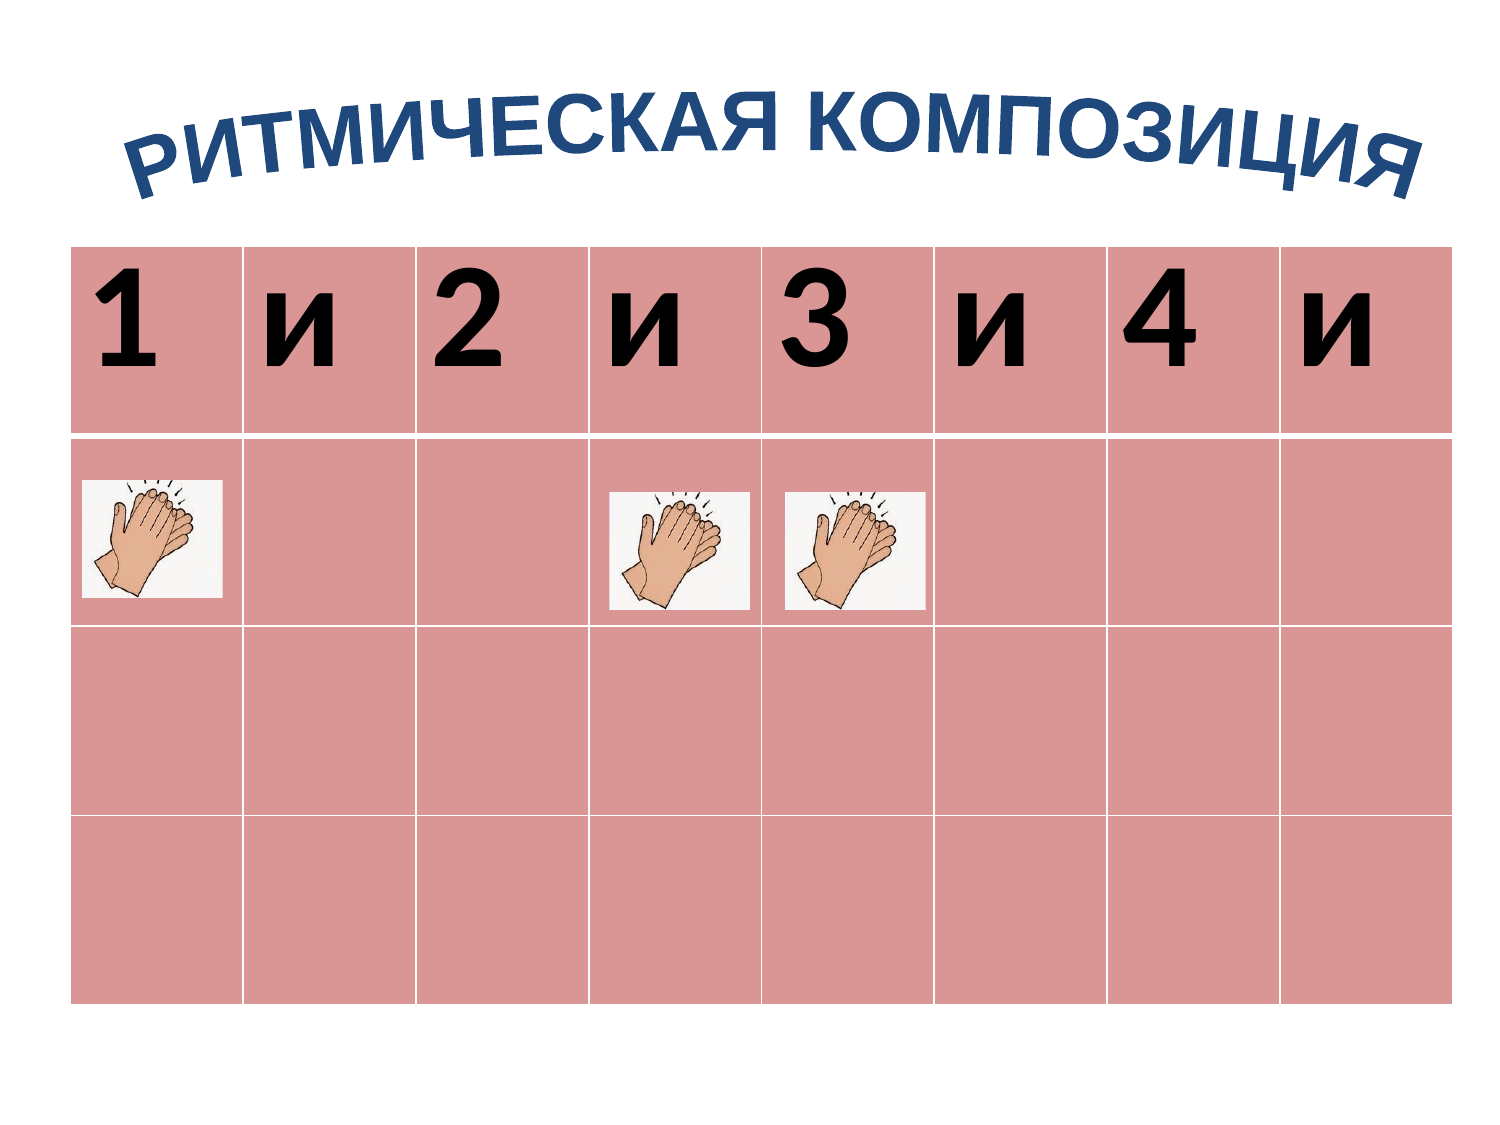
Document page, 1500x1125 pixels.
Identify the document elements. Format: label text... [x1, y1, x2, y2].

table_cell [417, 627, 588, 815]
picture [784, 491, 926, 610]
table_header 2 [417, 247, 588, 433]
table_cell [1108, 627, 1279, 815]
table_cell [762, 627, 933, 815]
table_header и [1281, 247, 1452, 433]
table_cell [417, 816, 588, 1004]
table_cell [590, 816, 761, 1004]
table_cell [244, 439, 415, 625]
table_cell [1108, 439, 1279, 625]
table_cell [71, 439, 242, 625]
table_cell [935, 816, 1106, 1004]
table_cell [1108, 816, 1279, 1004]
table_header 4 [1108, 247, 1279, 433]
table_cell [244, 816, 415, 1004]
table_cell [1281, 627, 1452, 815]
picture [609, 491, 751, 610]
table_cell [1281, 816, 1452, 1004]
table_cell [762, 816, 933, 1004]
table_cell [590, 627, 761, 815]
picture [81, 480, 223, 598]
table_cell [71, 627, 242, 815]
table_cell [762, 439, 933, 625]
table_cell [590, 439, 761, 625]
table_cell [935, 439, 1106, 625]
table_cell [244, 627, 415, 815]
table_header 1 [71, 247, 242, 433]
table_cell [71, 816, 242, 1004]
table_cell [935, 627, 1106, 815]
table_cell [1281, 439, 1452, 625]
table_header 3 [762, 247, 933, 433]
table_header и [590, 247, 761, 433]
table_cell [417, 439, 588, 625]
table_header и [244, 247, 415, 433]
table_header и [935, 247, 1106, 433]
